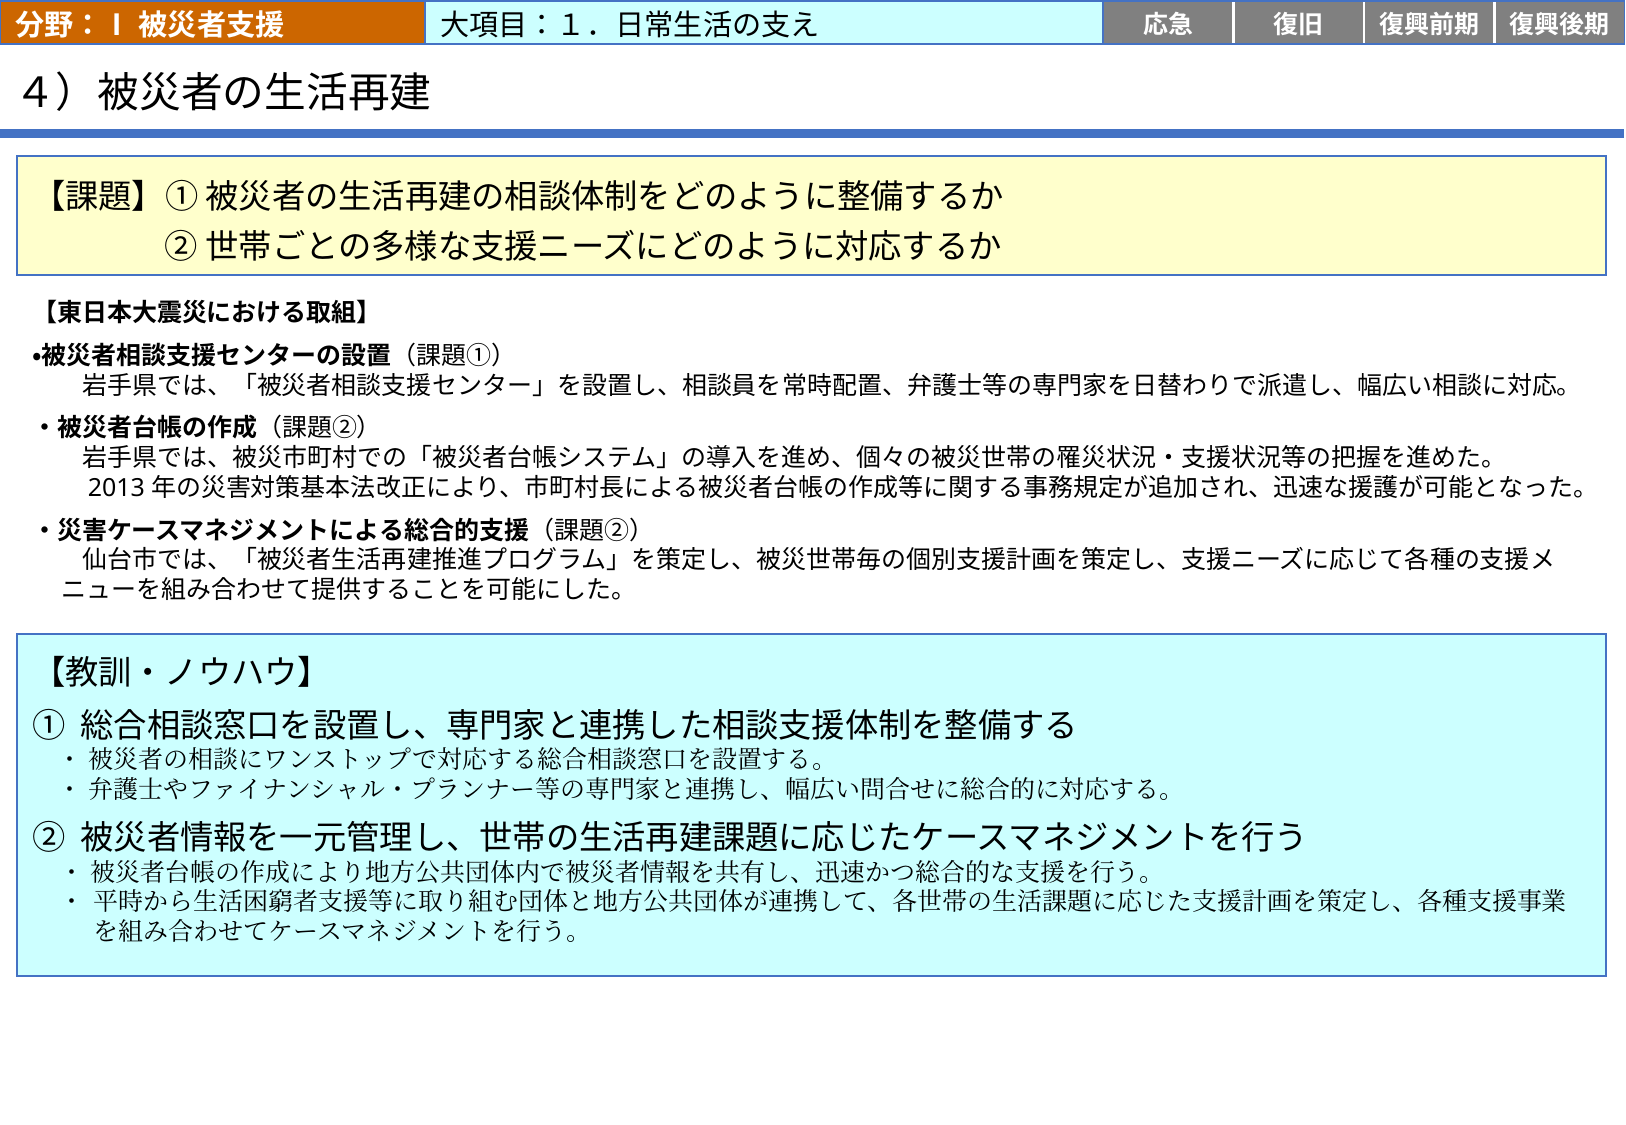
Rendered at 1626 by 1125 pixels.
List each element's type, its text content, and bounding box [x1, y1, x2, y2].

text_box 【教訓・ノウハウ】 ① 総合相談窓口を設置し、専門家と連携した相談支援体制を整備する ・ 被災者の相談にワンストップで対応する総合相談窓口を設置する。 ・ 弁護士やファイナンシャル・プランナー等の専門家と連携し、幅広い問合せに総合的に対応する。 ② 被災者情報を一元管理し、世帯の生活再建課題に応じたケースマネジメントを行う ・ 被災者台帳の作成により地方公共団体内で被災者情報を共有し、迅速かつ総合的な支援を行う。 ・ 平時から生活困窮者支援等に取り組む団体と地方公共団体が連携して、各世帯の生活課題に応じた支援計画を策定し、各種支援事業を組み合わせてケースマネジメントを行う。 [16, 633, 1607, 977]
text_box 分野：Ⅰ 被災者支援 [0, 0, 424, 45]
text_box 【課題】① 被災者の生活再建の相談体制をどのように整備するか ② 世帯ごとの多様な支援ニーズにどのように対応するか [16, 155, 1607, 276]
text_box 【東日本大震災における取組】 ・被災者相談支援センターの設置（課題①） 岩手県では、「被災者相談支援センター」を設置し、相談員を常時配置、弁護士等の専門家を日替わりで派遣し、幅広い相談に対応。 ・被災者台帳の作成（課題②） 岩手県では、被災市町村での「被災者台帳システム」の導入を進め、個々の被災世帯の罹災状況・支援状況等の把握を進めた。 2013年の災害対策基本法改正により、市町村長による被災者台帳の作成等に関する事務規定が追加され、迅速な援護が可能となった。 ・災害ケースマネジメントによる総合的支援（課題②） 仙台市では、「被災者生活再建推進プログラム」を策定し、被災世帯毎の個別支援計画を策定し、支援ニーズに応じて各種の支援メニューを組み合わせて提供することを可能にした。 [16, 285, 1607, 616]
text_box 大項目：１．日常生活の支え [424, 0, 1102, 45]
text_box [1103, 0, 1625, 45]
title ４）被災者の生活再建 [0, 47, 1423, 134]
